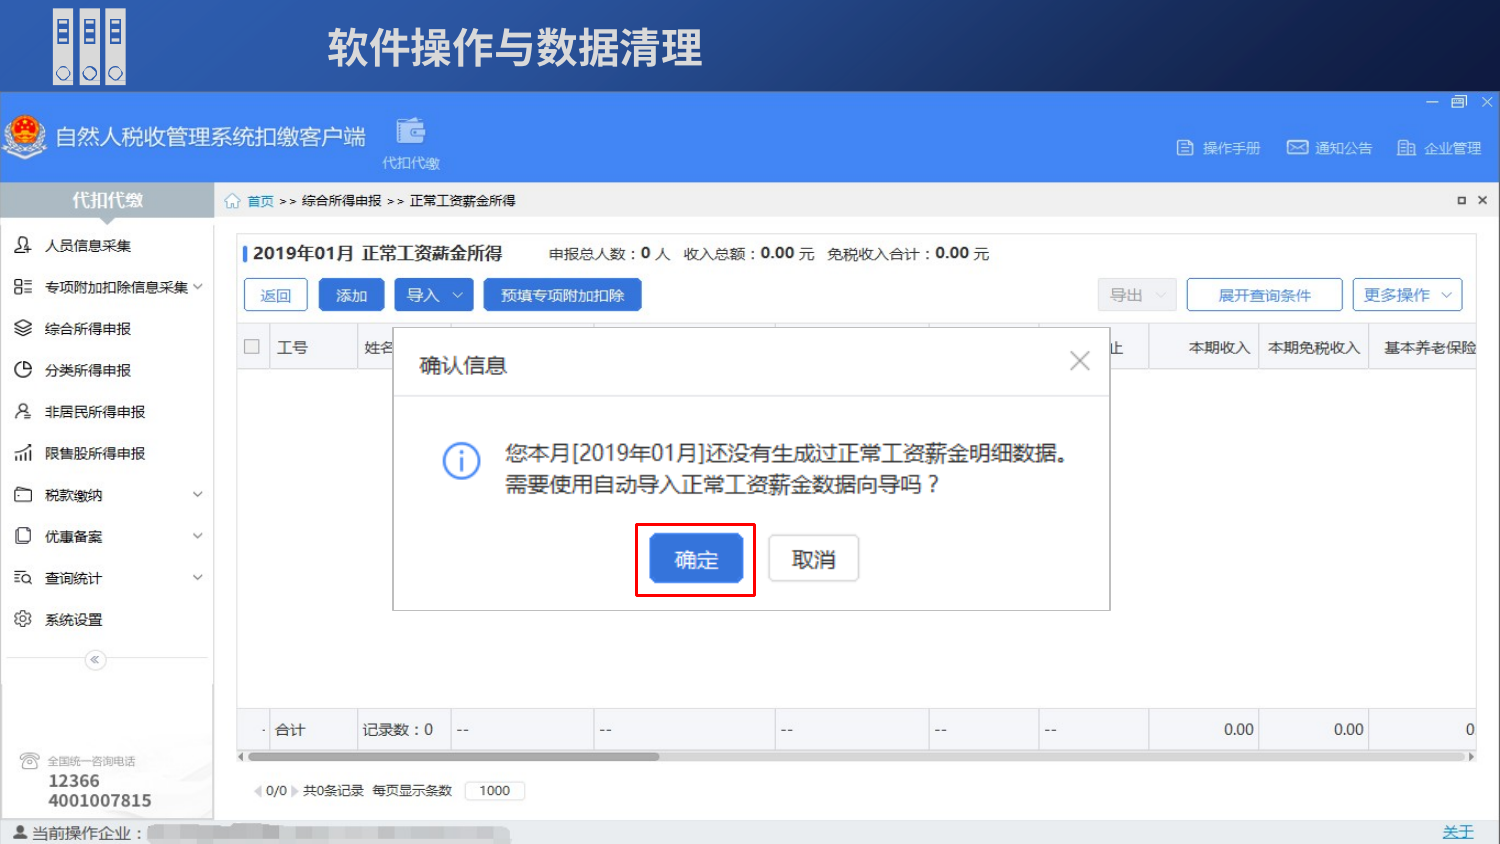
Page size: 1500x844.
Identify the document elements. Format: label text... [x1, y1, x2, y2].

title 软件操作与数据清理 [150, 21, 1320, 91]
text_box [0, 91, 1500, 844]
text_box [105, 8, 126, 86]
text_box [393, 327, 1111, 611]
picture [0, 0, 1500, 91]
text_box [79, 8, 100, 86]
text_box [636, 524, 755, 596]
text_box [52, 8, 74, 86]
